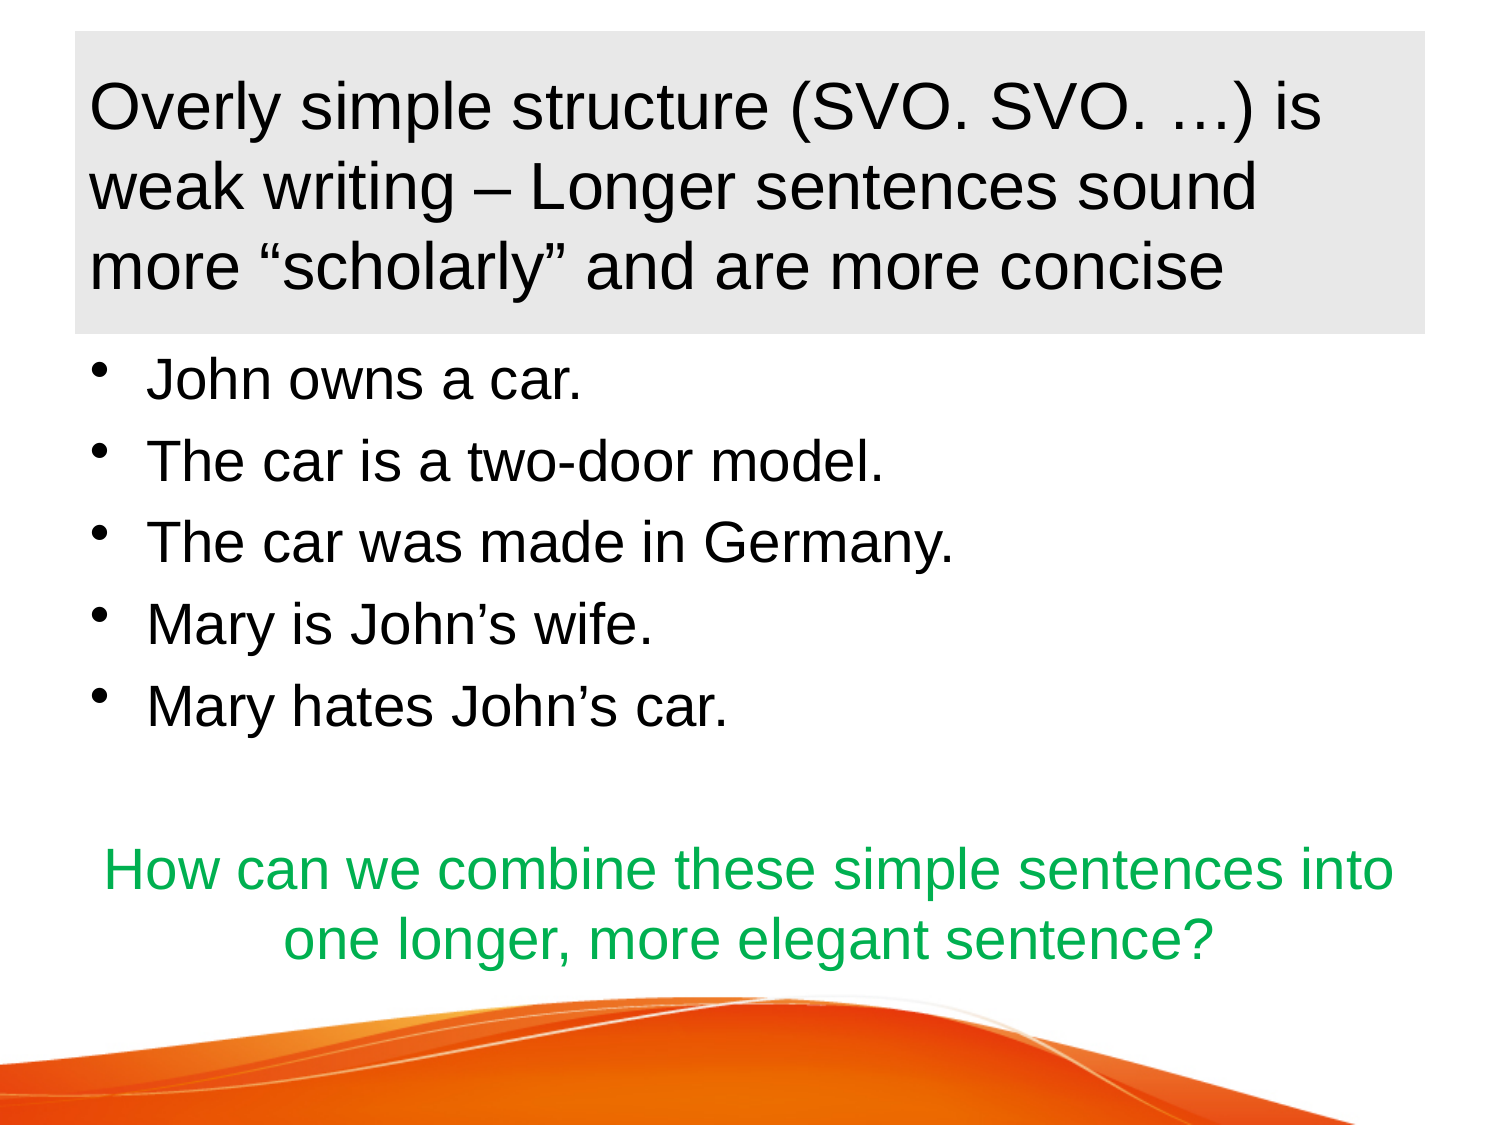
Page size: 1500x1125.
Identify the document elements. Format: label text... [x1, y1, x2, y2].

title Overly simple structure (SVO. SVO. …) is weak writing – Longer sentences sound more “scholarly” and are more concise [74, 30, 1426, 333]
list John owns a car. The car is a two-door model. The car was made in Germany. Mary is John’s wife. Mary hates John’s car. How can we combine these simple sentences into one longer, more elegant sentence? [74, 333, 1426, 1006]
picture [0, 0, 1500, 1125]
